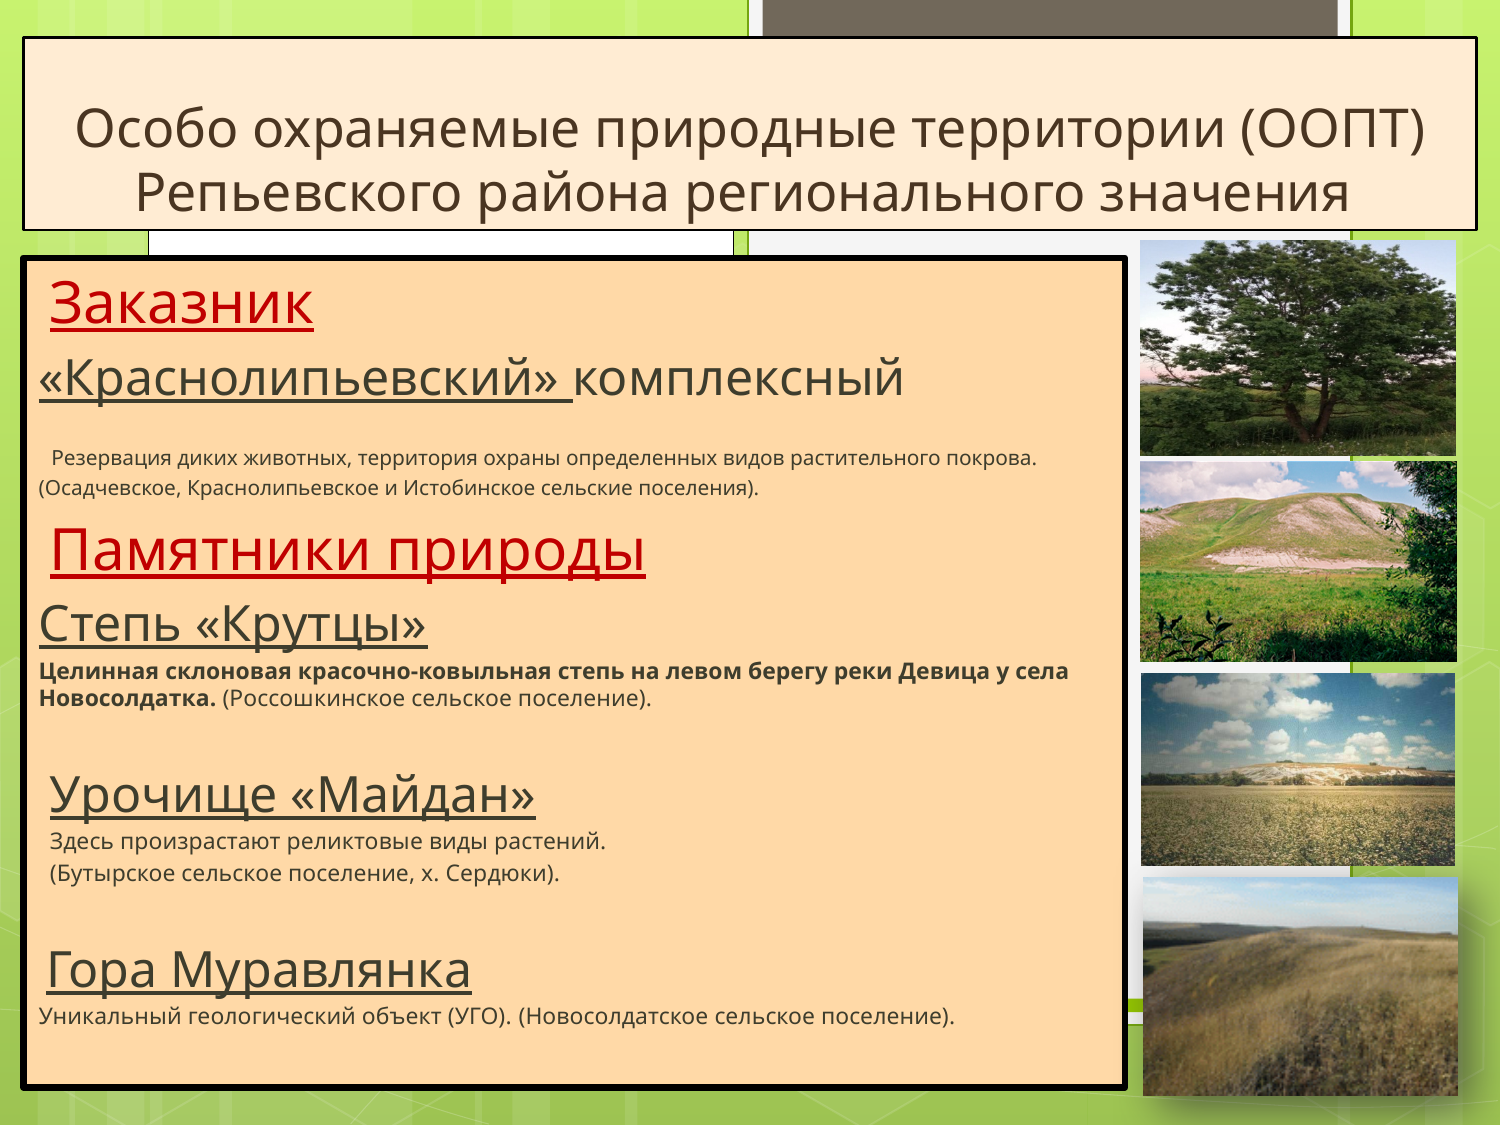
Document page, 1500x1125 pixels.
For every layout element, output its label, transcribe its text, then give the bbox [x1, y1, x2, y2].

picture [1143, 877, 1458, 1097]
picture [1140, 673, 1456, 866]
picture [1140, 460, 1458, 662]
title Особо охраняемые природные территории (ООПТ) Репьевского района регионального значения [22, 36, 1478, 231]
list Заказник «Краснолипьевский» комплексный Резервация диких животных, территория охраны определенных видов растительного покрова. (Осадчевское, Краснолипьевское и Истобинское сельские поселения). Памятники природы Степь «Крутцы» Целинная склоновая красочно-ковыльная степь на левом берегу реки Девица у села Новосолдатка. (Россошкинское сельское поселение). Урочище «Майдан» Здесь произрастают реликтовые виды растений. (Бутырское сельское поселение, х. Сердюки). Гора Муравлянка Уникальный геологический объект (УГО). (Новосолдатское сельское поселение). [23, 257, 1125, 1088]
picture [1140, 240, 1456, 456]
